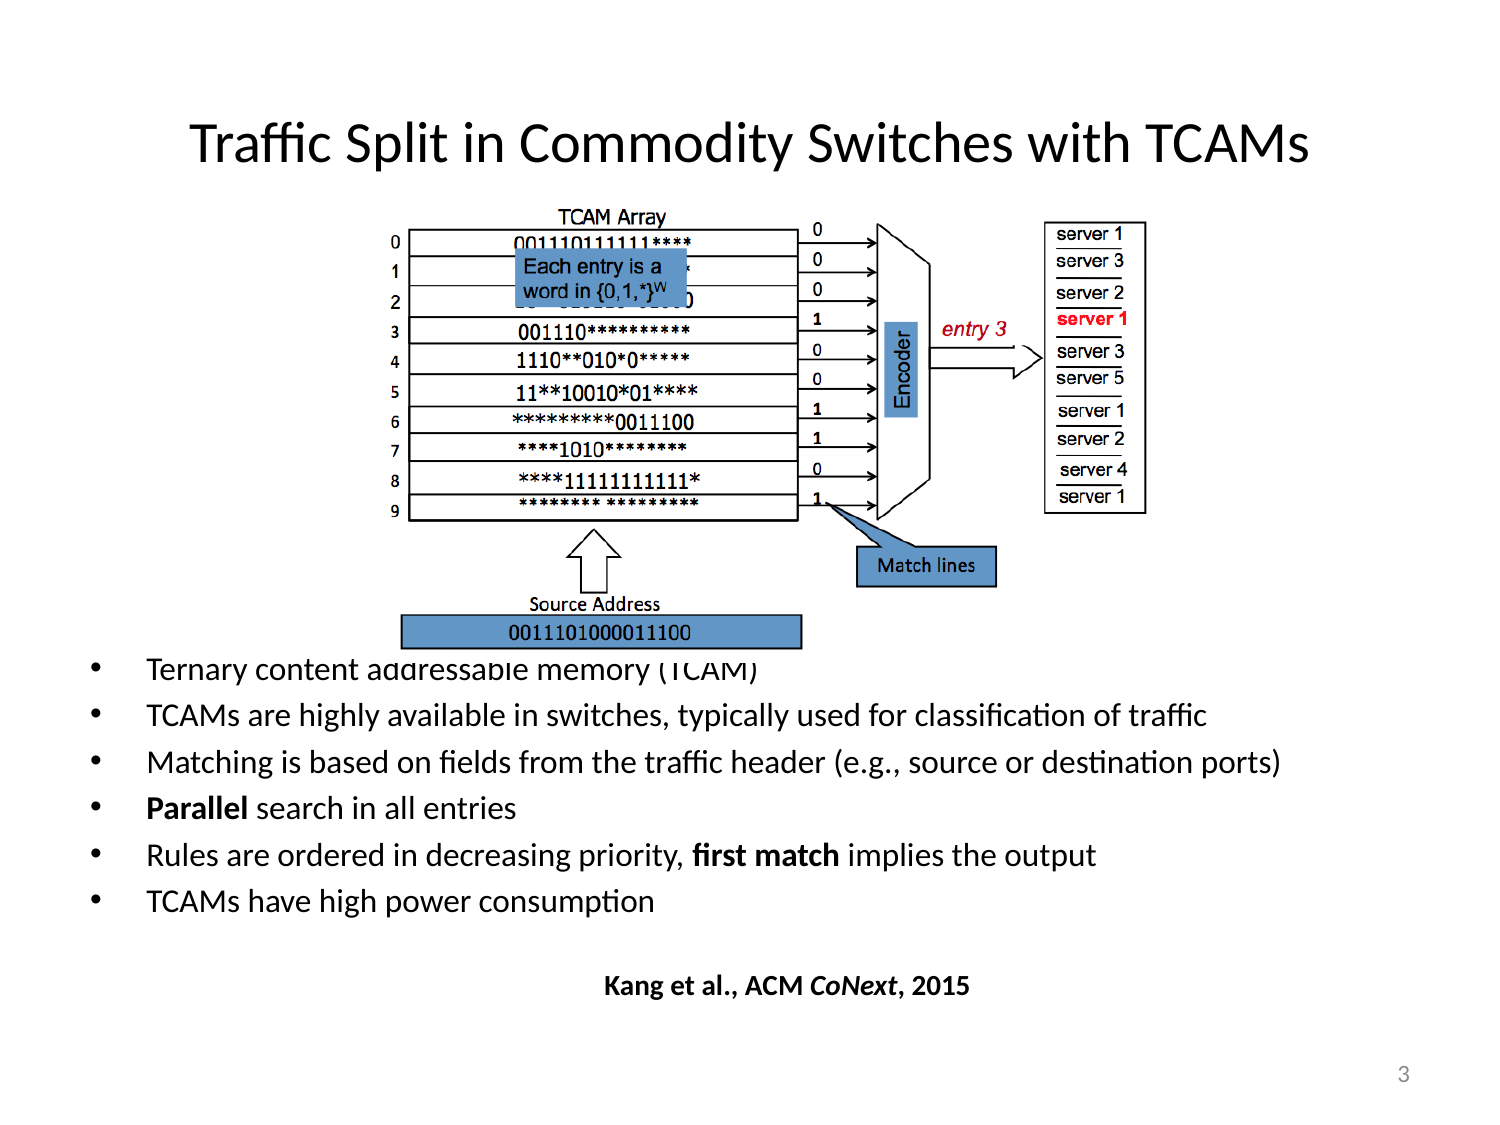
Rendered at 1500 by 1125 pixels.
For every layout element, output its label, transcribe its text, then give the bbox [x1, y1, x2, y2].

list Ternary content addressable memory (TCAM) TCAMs are highly available in switches, typically used for classification of traffic Matching is based on fields from the traffic header (e.g., source or destination ports) Parallel search in all entries Rules are ordered in decreasing priority, first match implies the output TCAMs have high power consumption Kang et al., ACM CoNext, 2015 [75, 222, 1425, 1063]
picture [382, 188, 1151, 663]
slide_number 3 [1074, 1042, 1425, 1103]
title Traffic Split in Commodity Switches with TCAMs [75, 45, 1425, 222]
